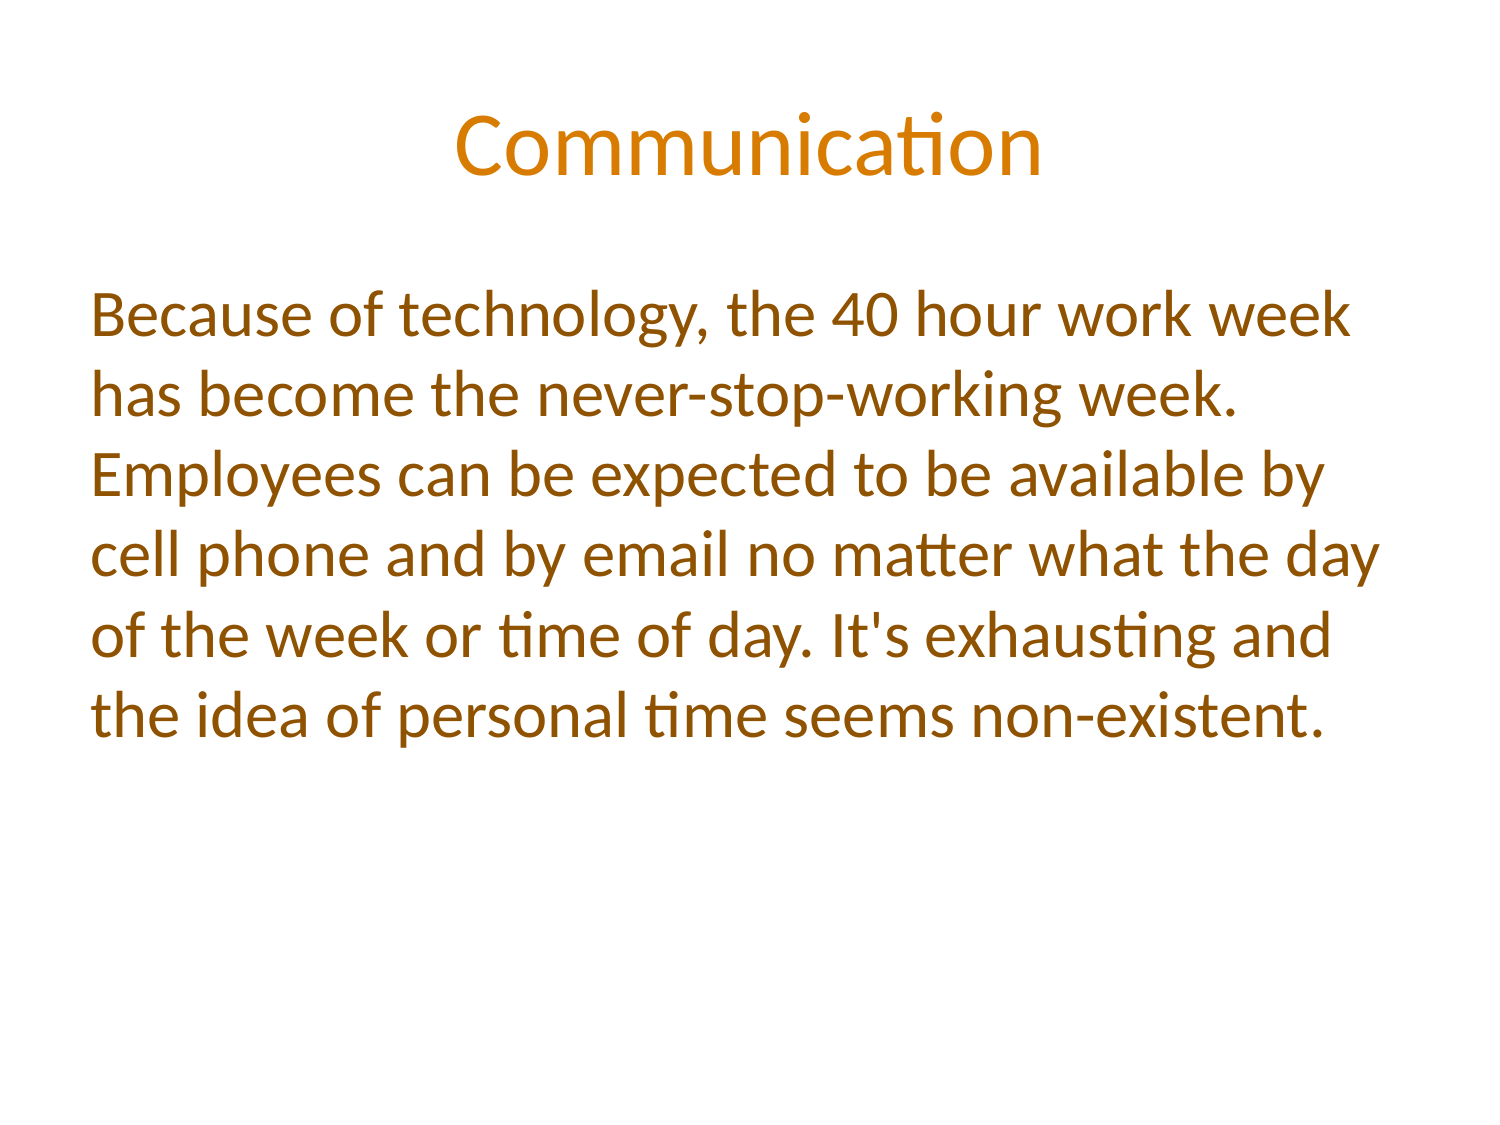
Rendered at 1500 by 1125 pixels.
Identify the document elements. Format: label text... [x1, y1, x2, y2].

list Because of technology, the 40 hour work week has become the never-stop-working week. Employees can be expected to be available by cell phone and by email no matter what the day of the week or time of day. It's exhausting and the idea of personal time seems non-existent. [75, 262, 1425, 1005]
title Communication [75, 45, 1425, 233]
